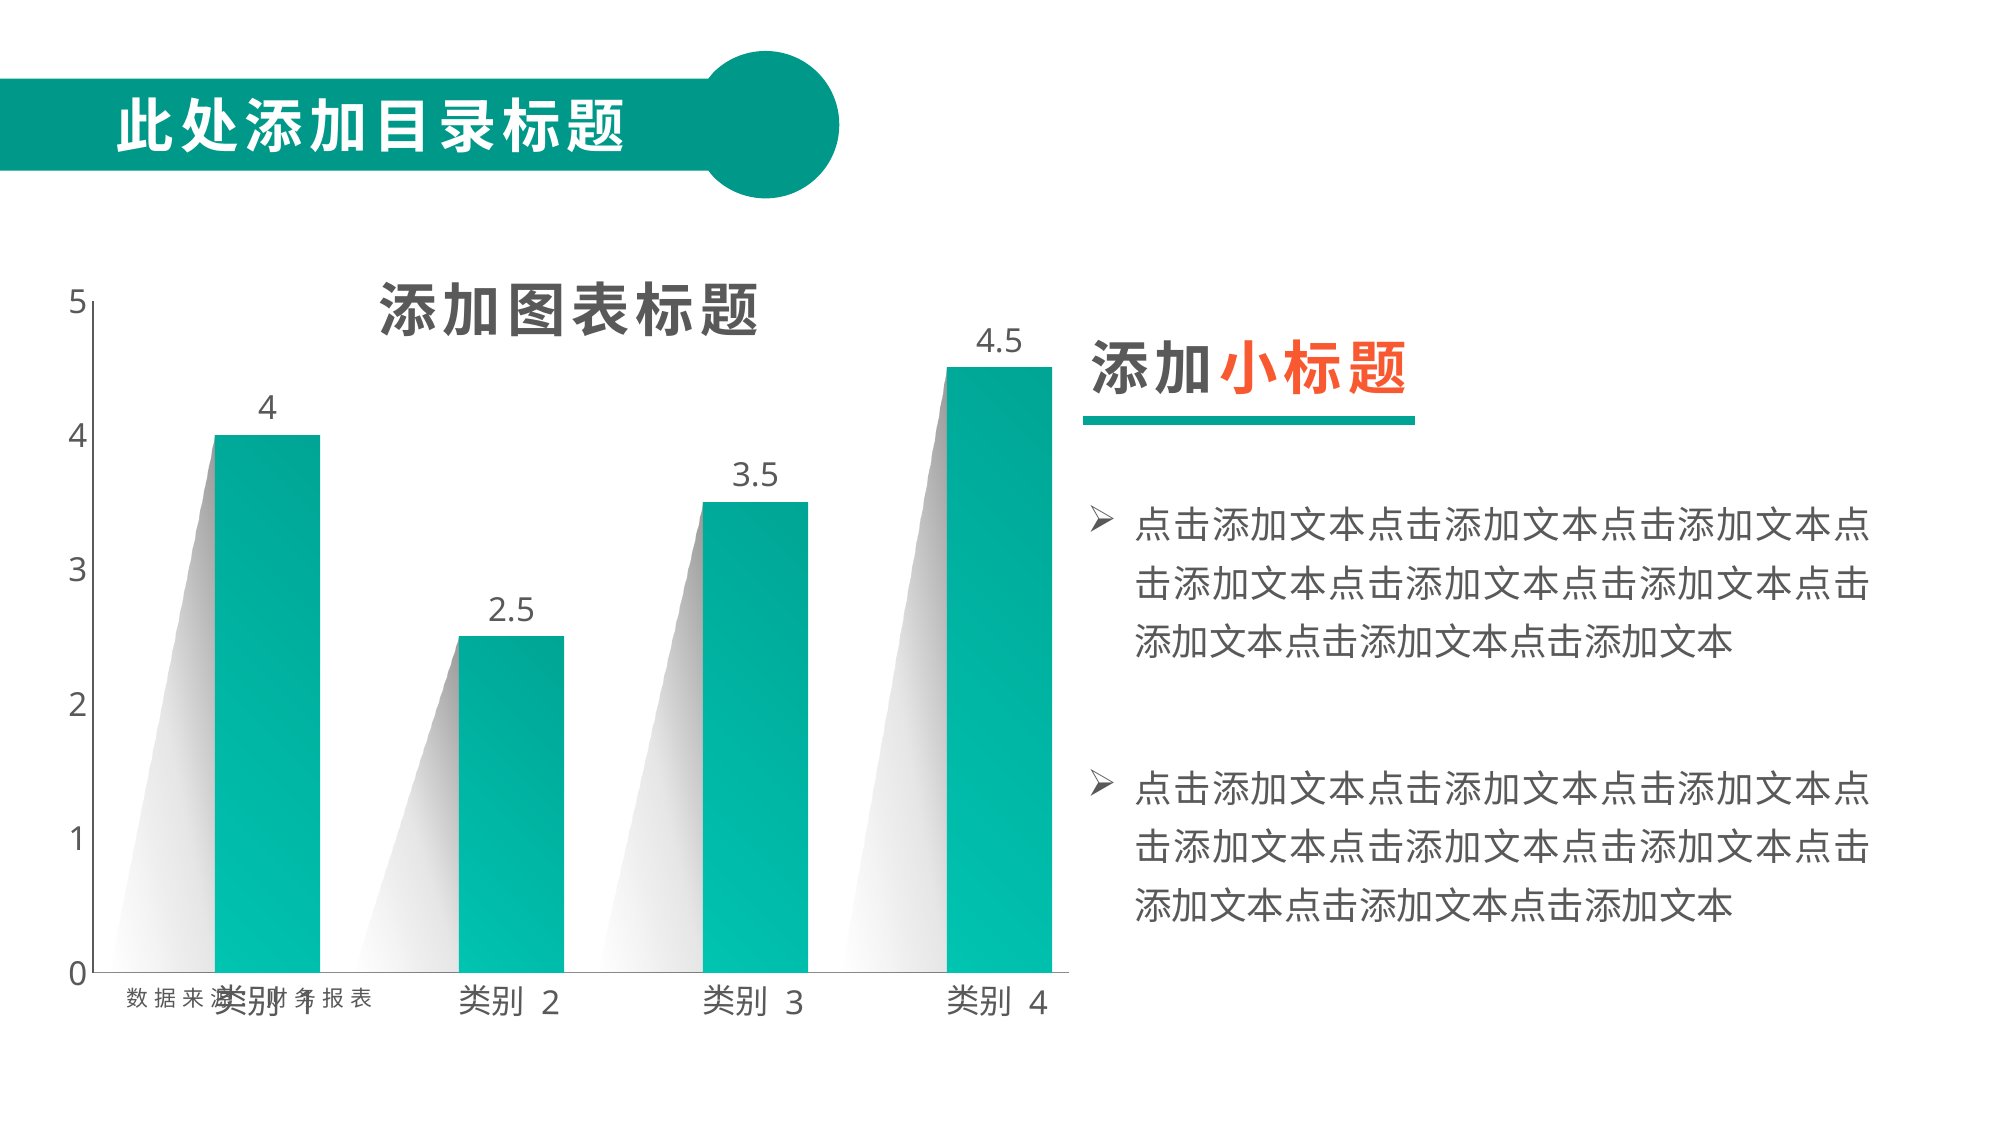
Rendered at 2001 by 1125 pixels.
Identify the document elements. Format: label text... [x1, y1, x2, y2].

chart [47, 263, 1090, 1040]
text_box [0, 49, 841, 200]
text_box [1057, 323, 1886, 937]
text_box 此处添加目录标题 [100, 81, 691, 167]
